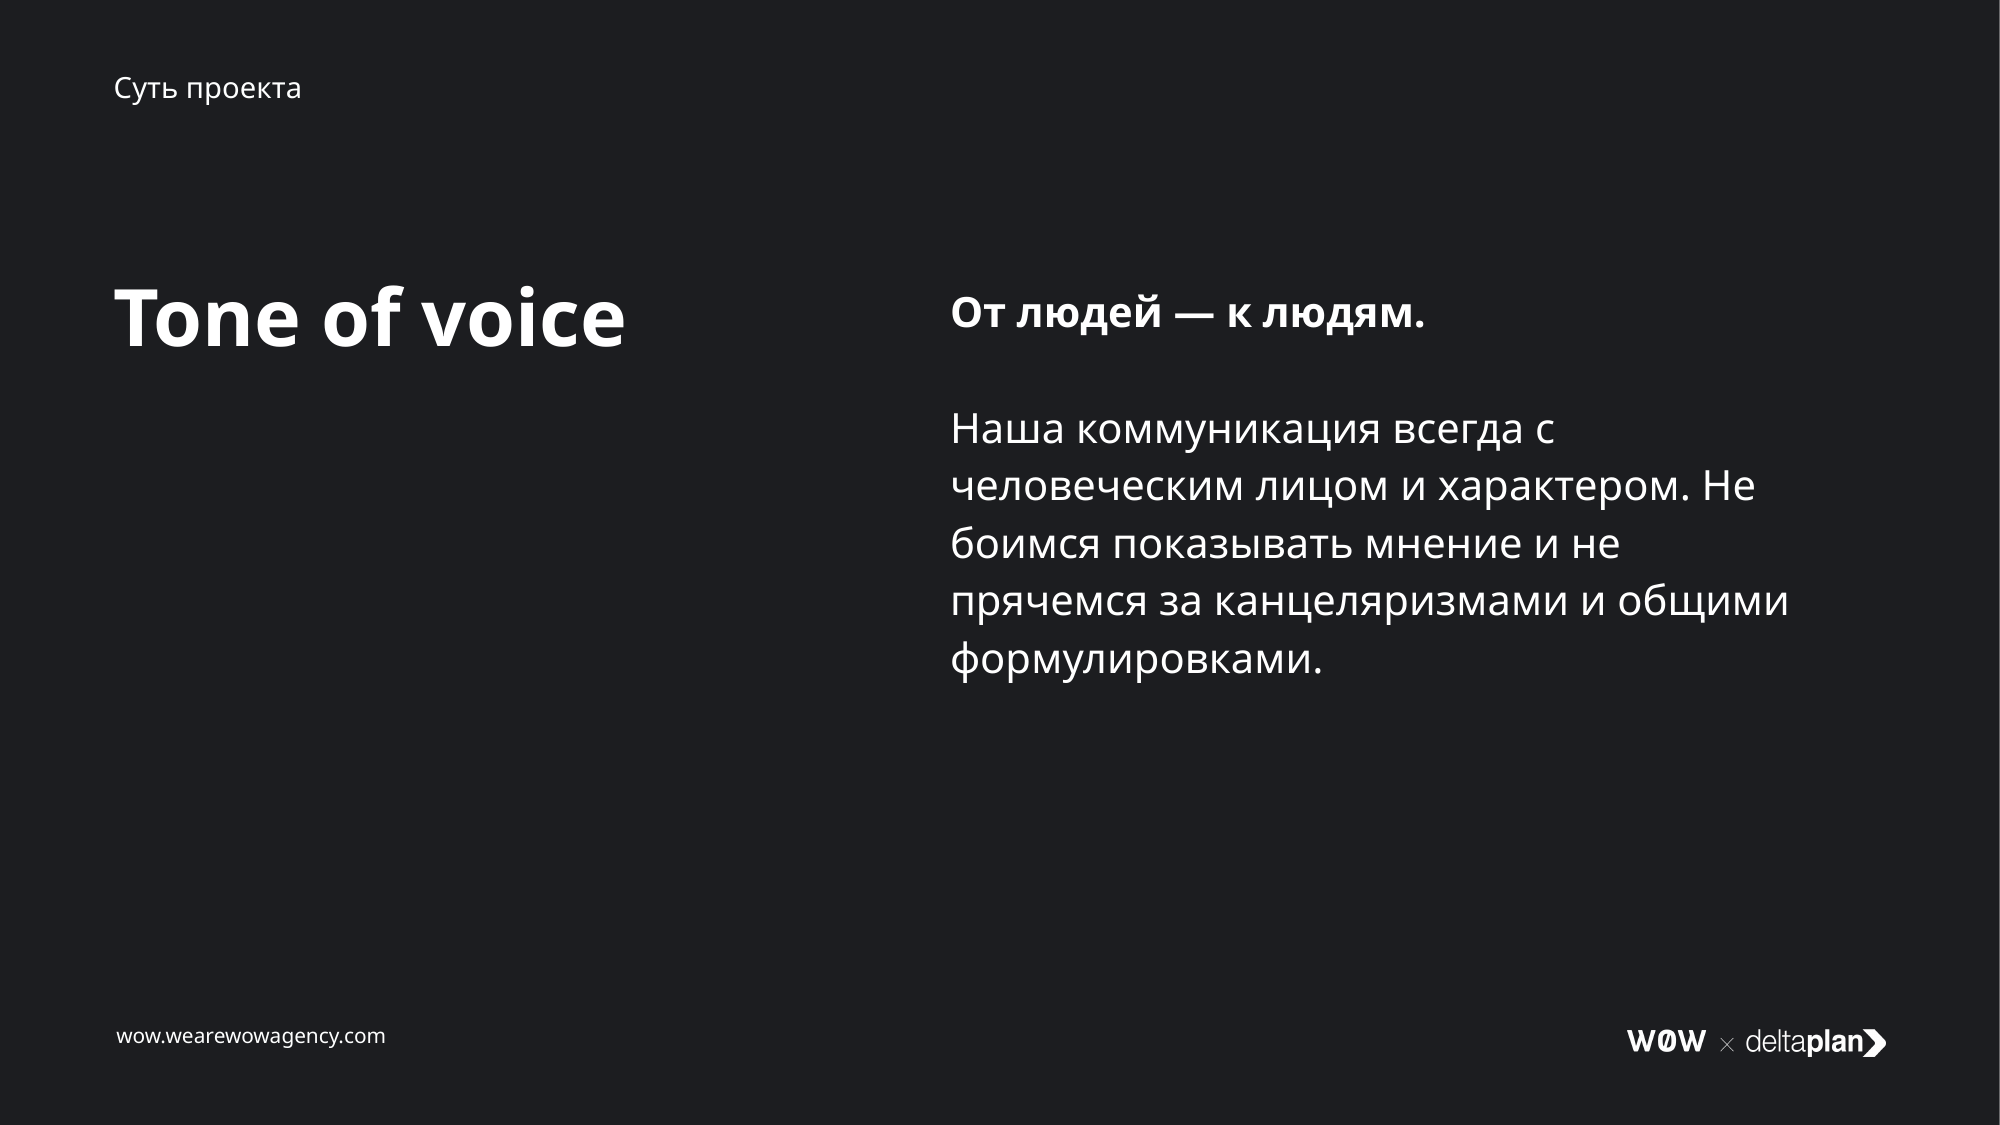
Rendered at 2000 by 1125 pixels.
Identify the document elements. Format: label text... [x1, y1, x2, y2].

text_box Суть проекта [113, 37, 1033, 132]
text_box Tone of voice [98, 252, 889, 561]
picture [1627, 1029, 1886, 1057]
text_box wow.wearewowagency.com [101, 1007, 594, 1070]
text_box От людей — к людям. Наша коммуникация всегда с человеческим лицом и характером. Не боимся показывать мнение и не прячемся за канцеляризмами и общими формулировками. [935, 263, 1826, 756]
